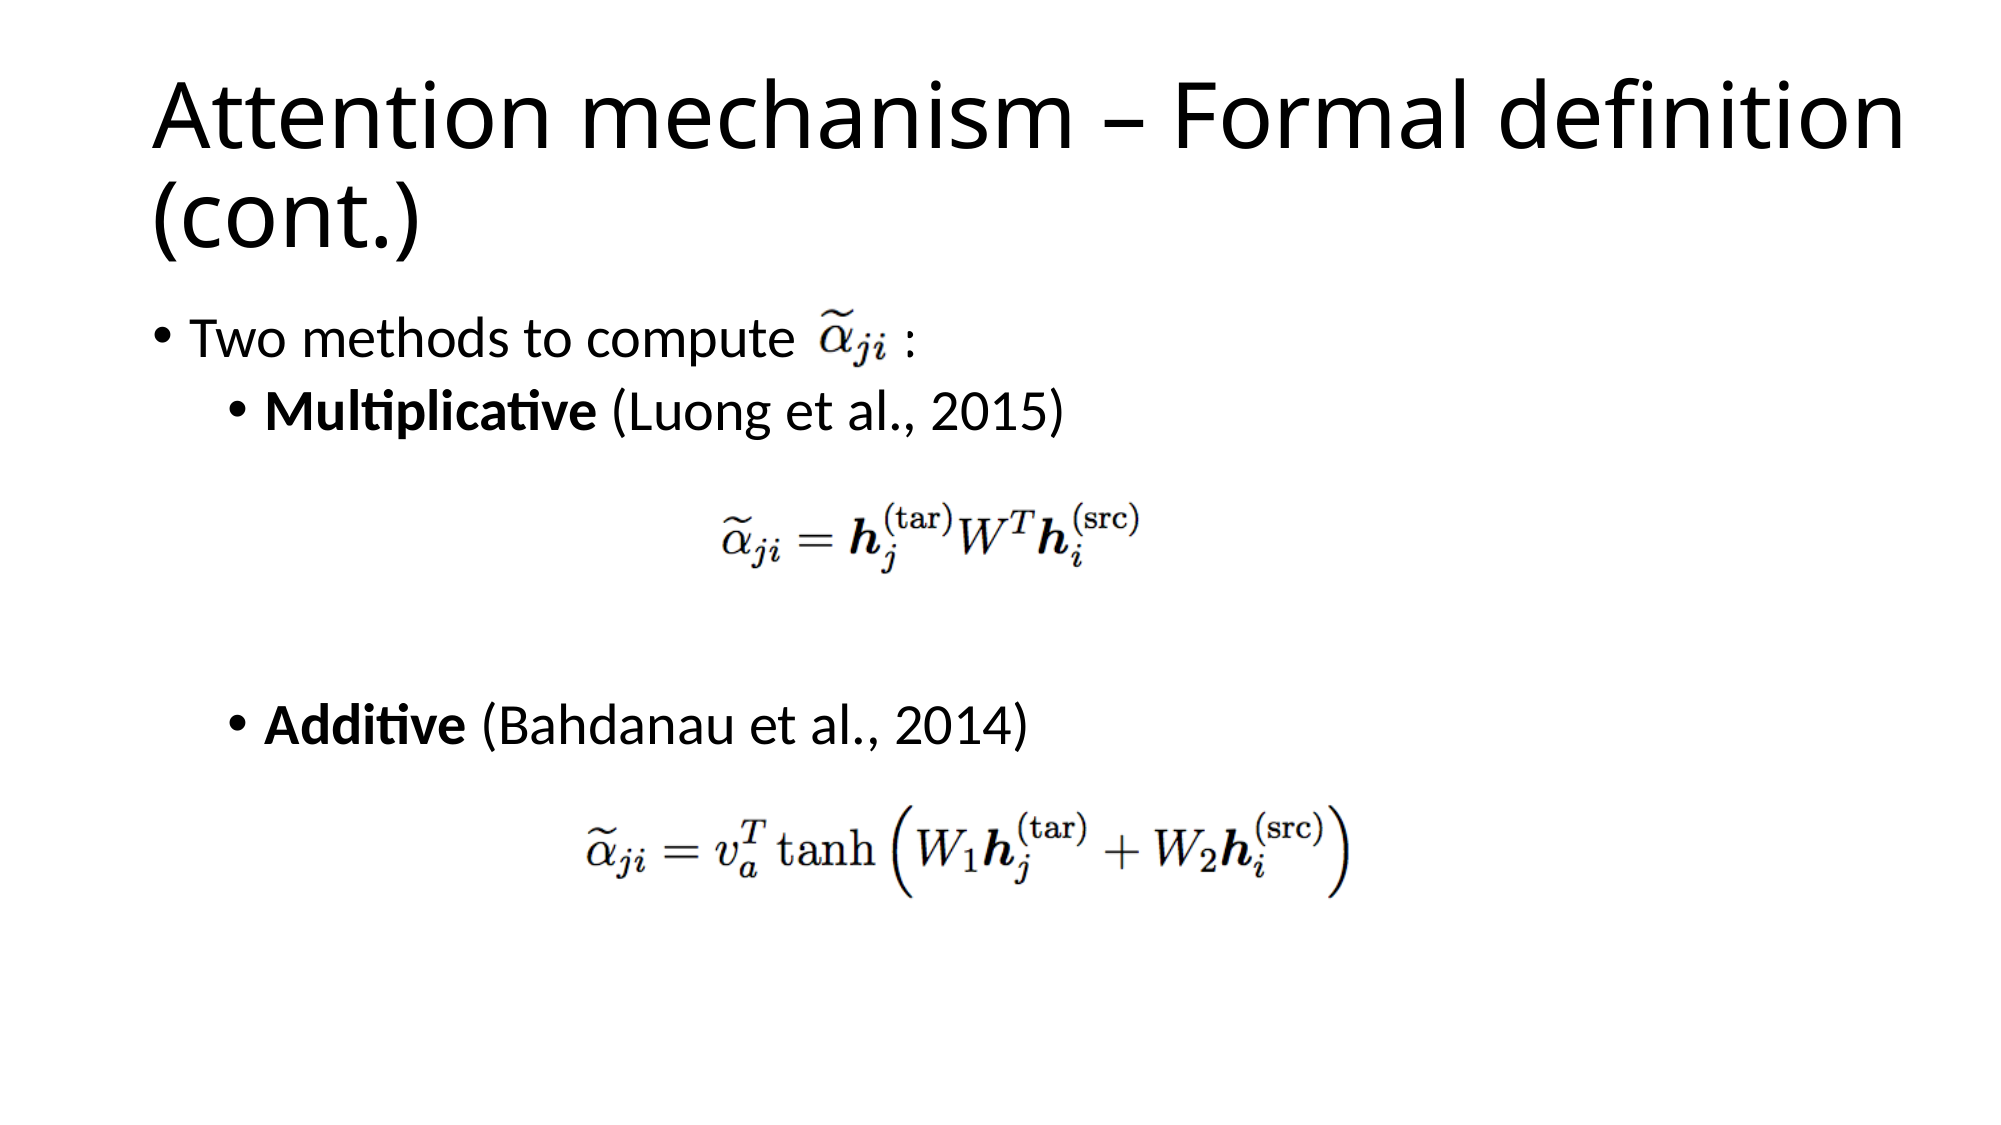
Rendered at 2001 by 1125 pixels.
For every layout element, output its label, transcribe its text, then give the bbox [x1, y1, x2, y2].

picture [810, 294, 908, 381]
list Two methods to compute : Multiplicative (Luong et al., 2015) Additive (Bahdanau et al., 2014) [137, 299, 1863, 1014]
picture [540, 777, 1405, 921]
picture [663, 475, 1190, 603]
title Attention mechanism – Formal definition (cont.) [137, 59, 1948, 278]
